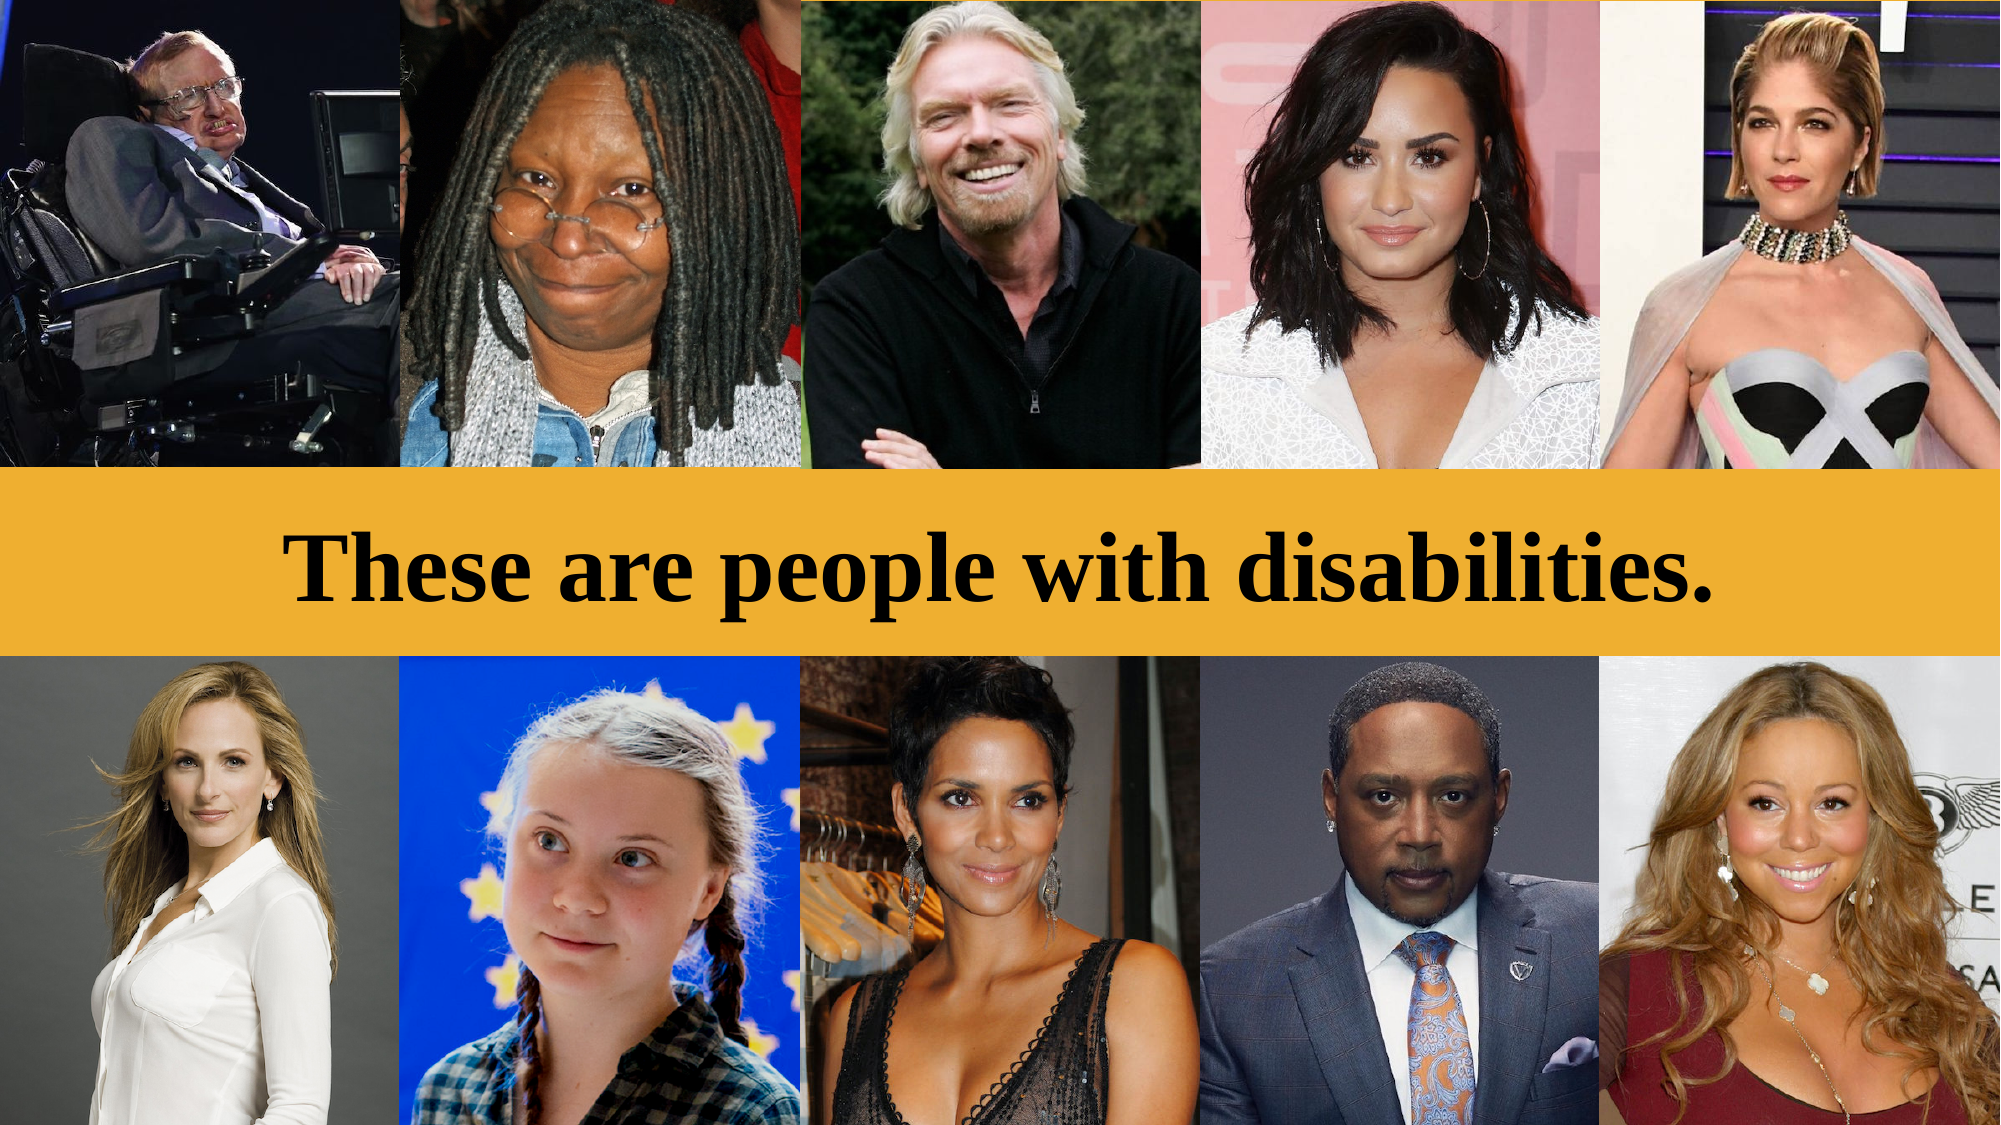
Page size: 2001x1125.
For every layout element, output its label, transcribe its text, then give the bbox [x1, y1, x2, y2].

picture [0, 656, 2000, 1125]
picture [0, 0, 2000, 469]
text_box These are people with disabilities. [164, 494, 1836, 630]
